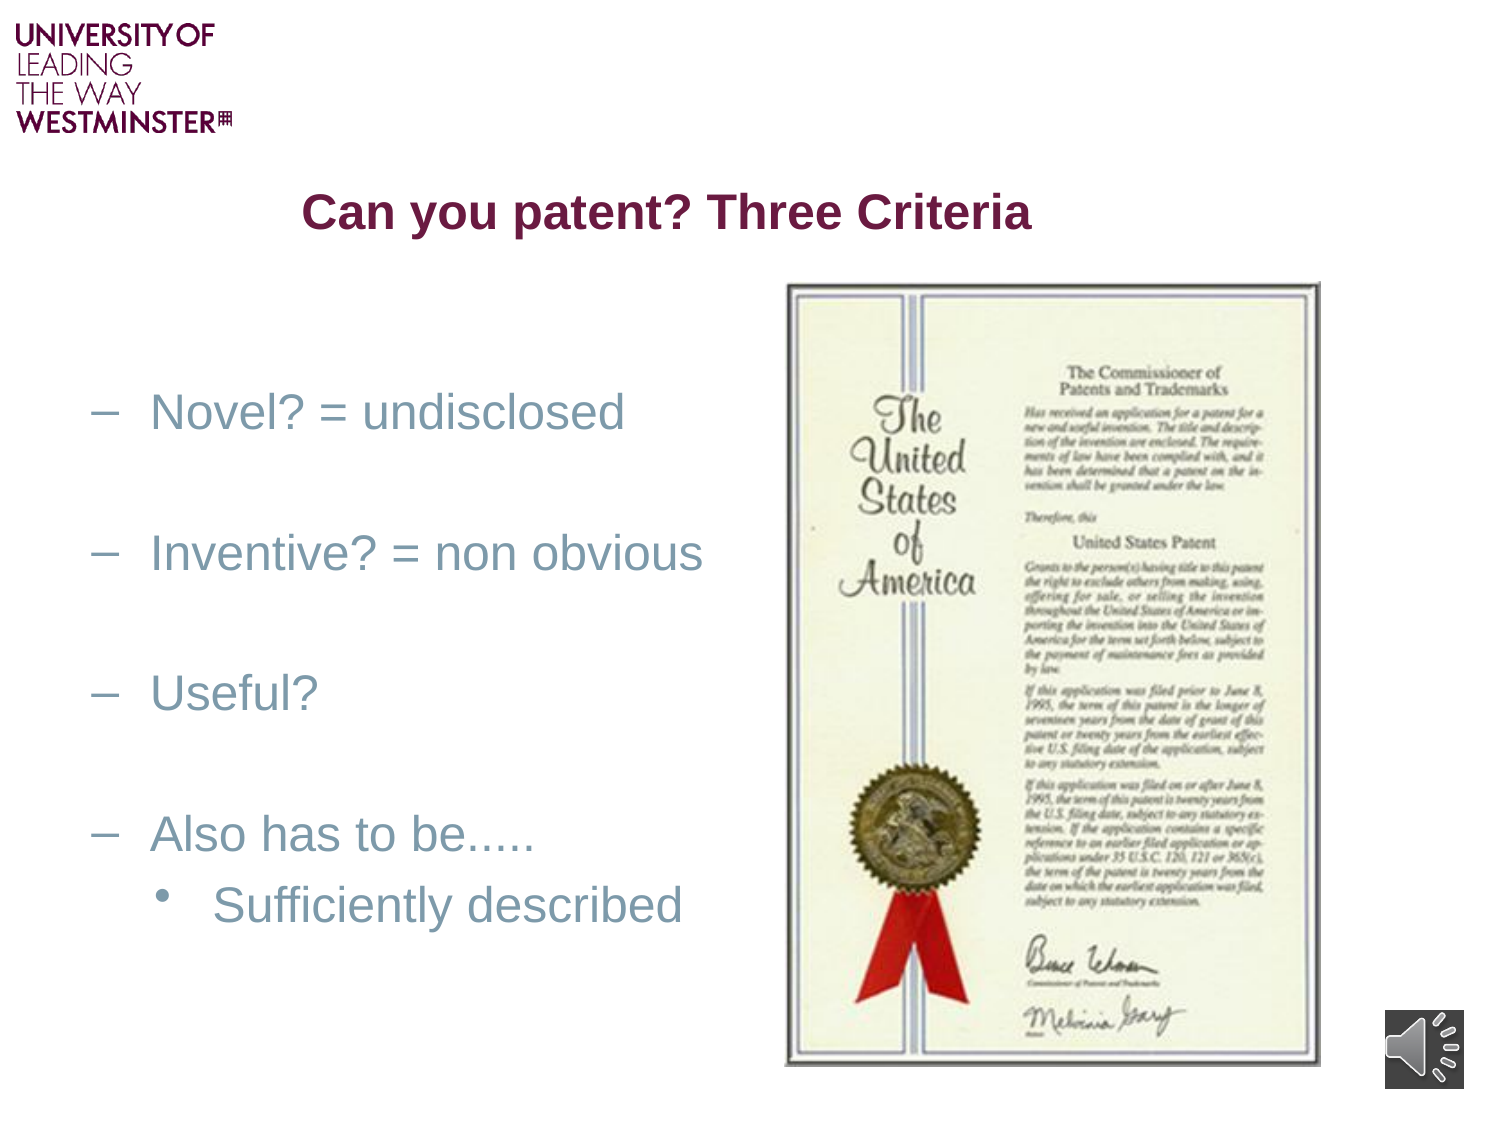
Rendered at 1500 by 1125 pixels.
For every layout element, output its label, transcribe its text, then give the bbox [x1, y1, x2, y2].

picture [16, 23, 232, 133]
text_box Novel? = undisclosed Inventive? = non obvious Useful? Also has to be..... Sufficiently described [76, 301, 779, 1010]
picture [784, 281, 1322, 1068]
text_box Can you patent? Three Criteria [286, 171, 1048, 247]
picture [1384, 1009, 1465, 1090]
